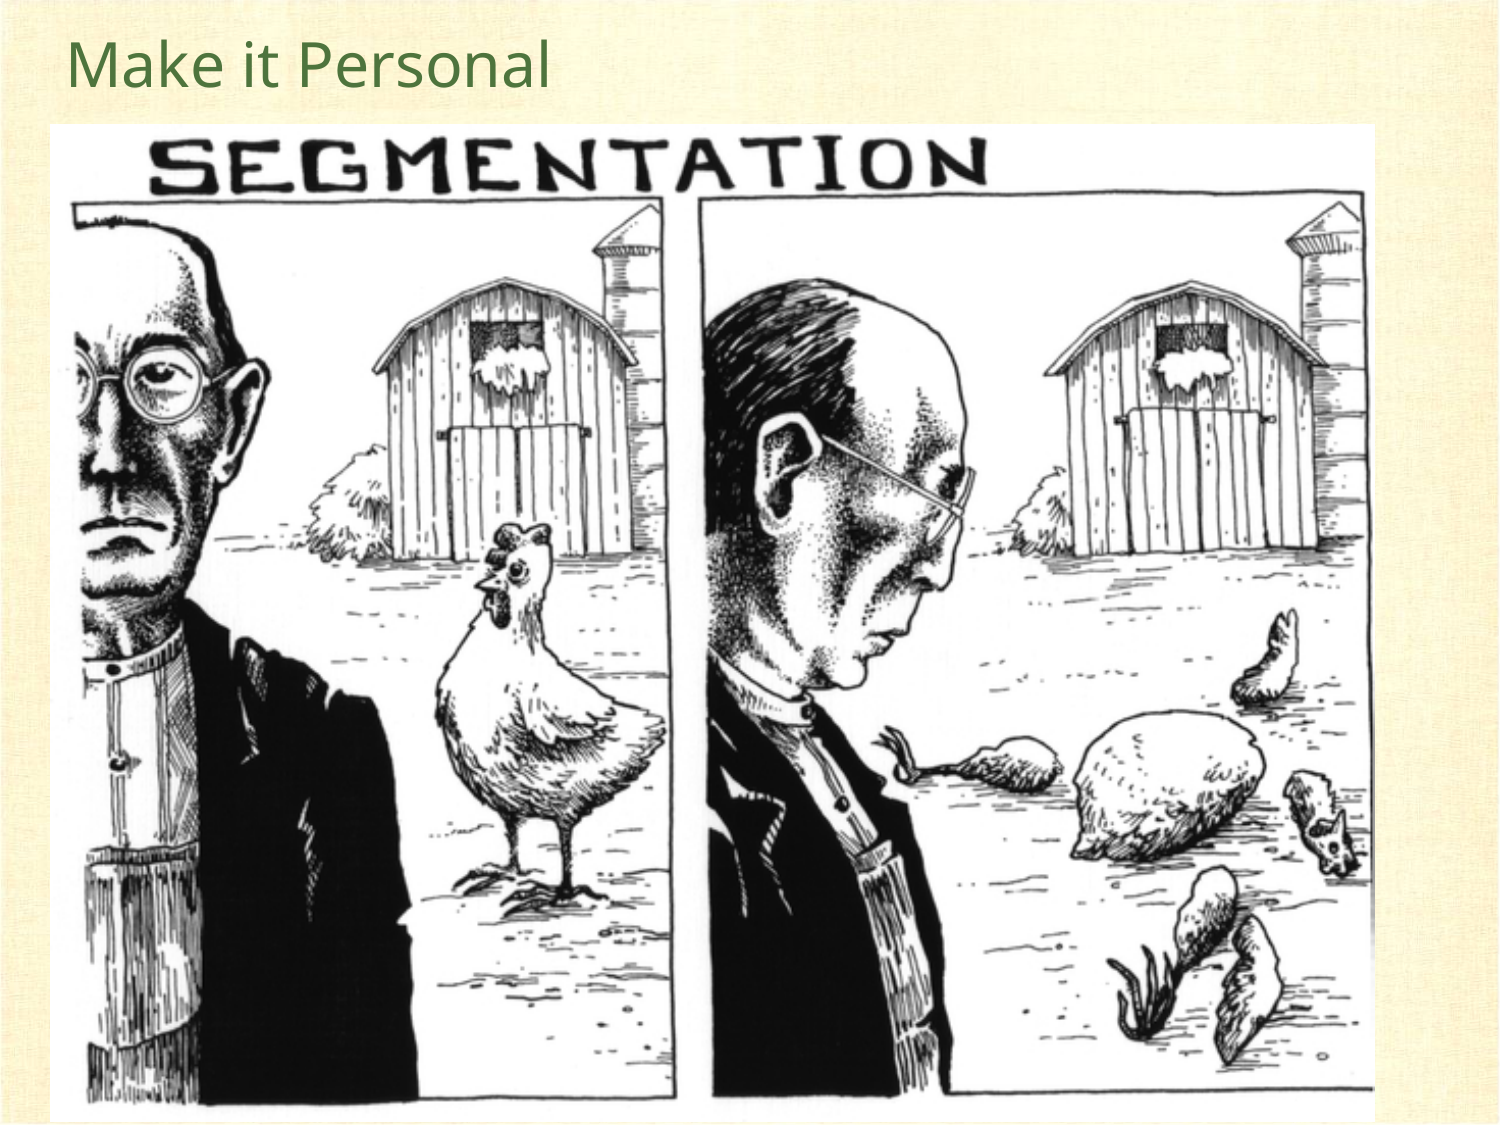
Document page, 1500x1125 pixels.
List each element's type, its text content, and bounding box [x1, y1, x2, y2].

title Make it Personal [50, 2, 1400, 123]
picture [0, 0, 1500, 1125]
